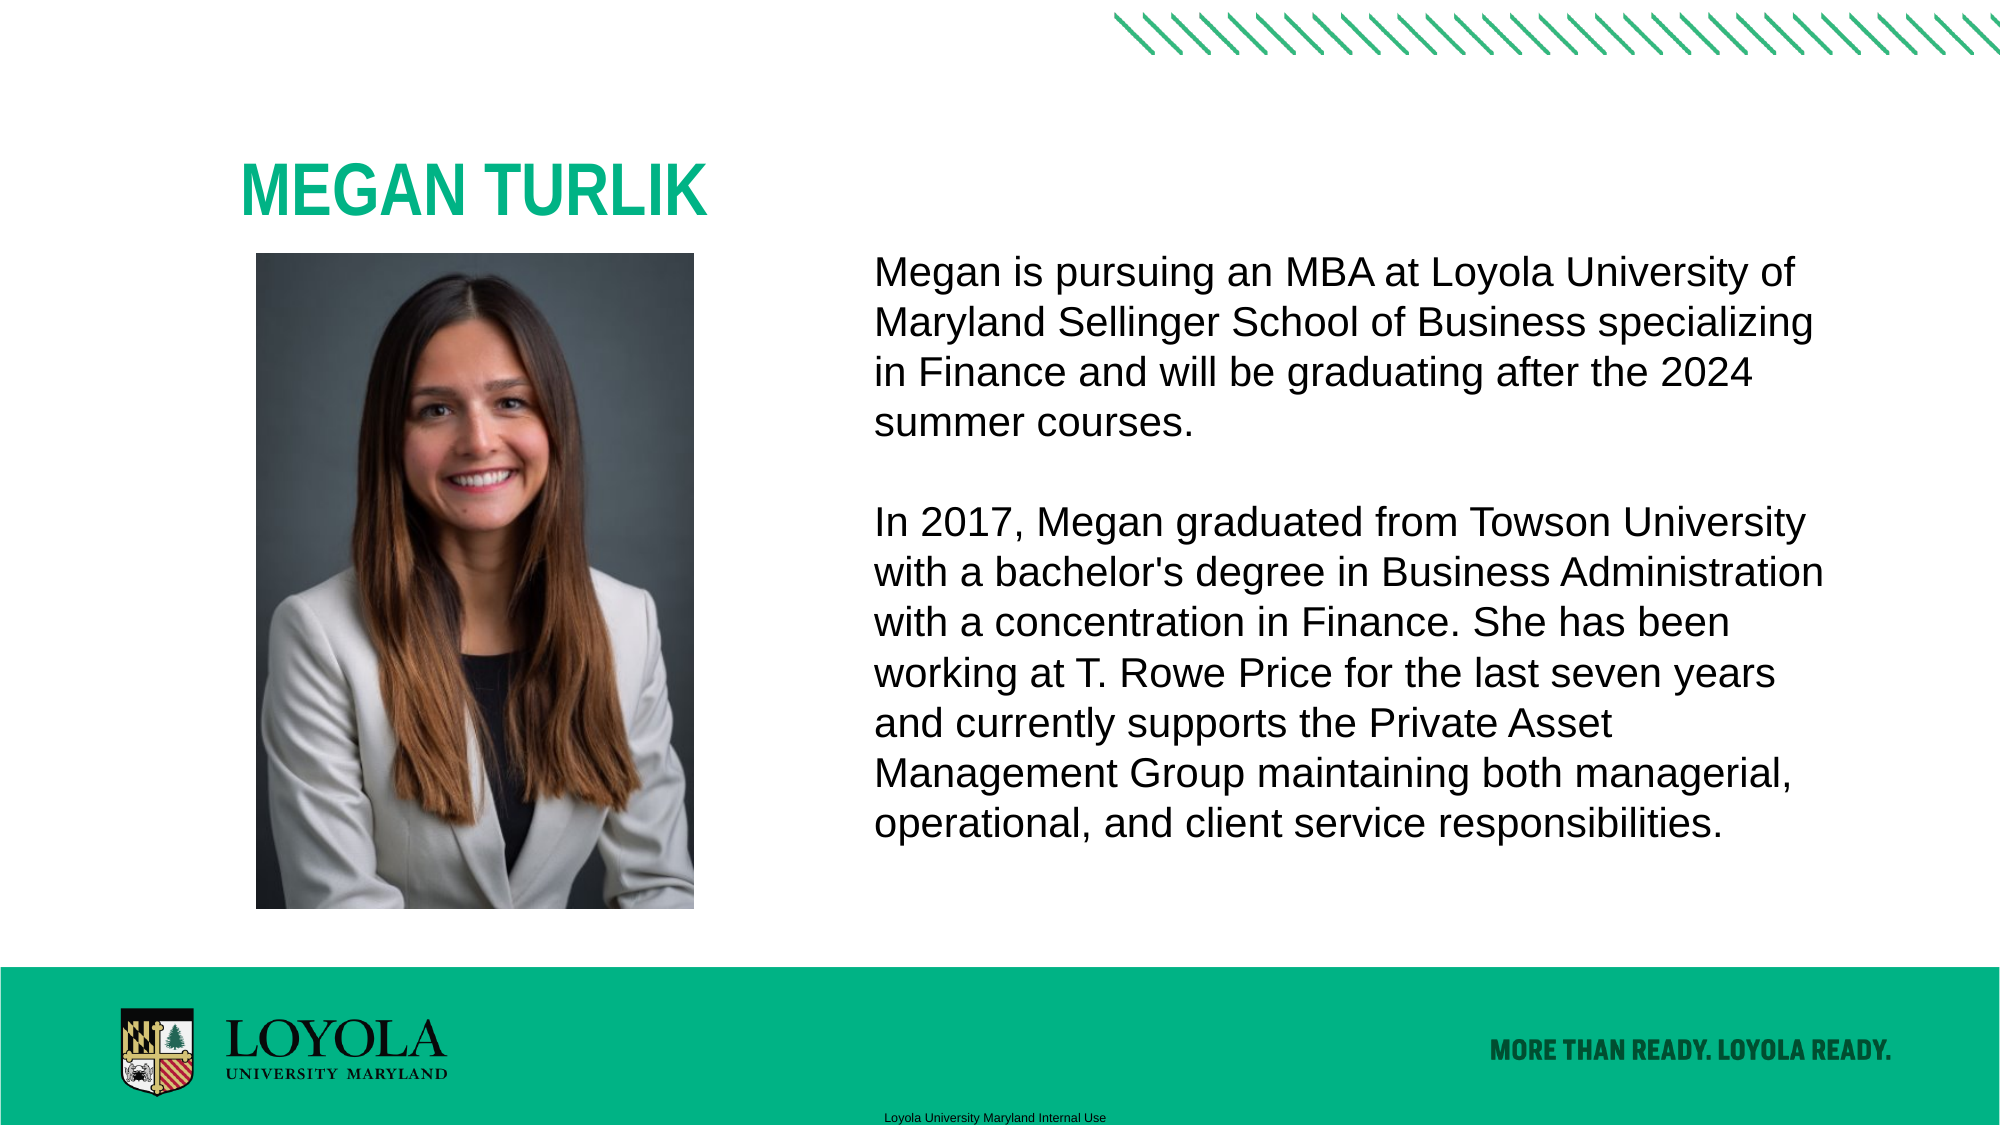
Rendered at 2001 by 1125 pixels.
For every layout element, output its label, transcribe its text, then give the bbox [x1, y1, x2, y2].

picture [0, 966, 2000, 1125]
picture [256, 253, 694, 909]
picture [1097, 1, 2000, 55]
title Megan Turlik [136, 127, 813, 238]
list Megan is pursuing an MBA at Loyola University of Maryland Sellinger School of Business specializing in Finance and will be graduating after the 2024 summer courses. In 2017, Megan graduated from Towson University with a bachelor's degree in Business Administration with a concentration in Finance. She has been working at T. Rowe Price for the last seven years and currently supports the Private Asset Management Group maintaining both managerial, operational, and client service responsibilities. [866, 236, 1864, 942]
